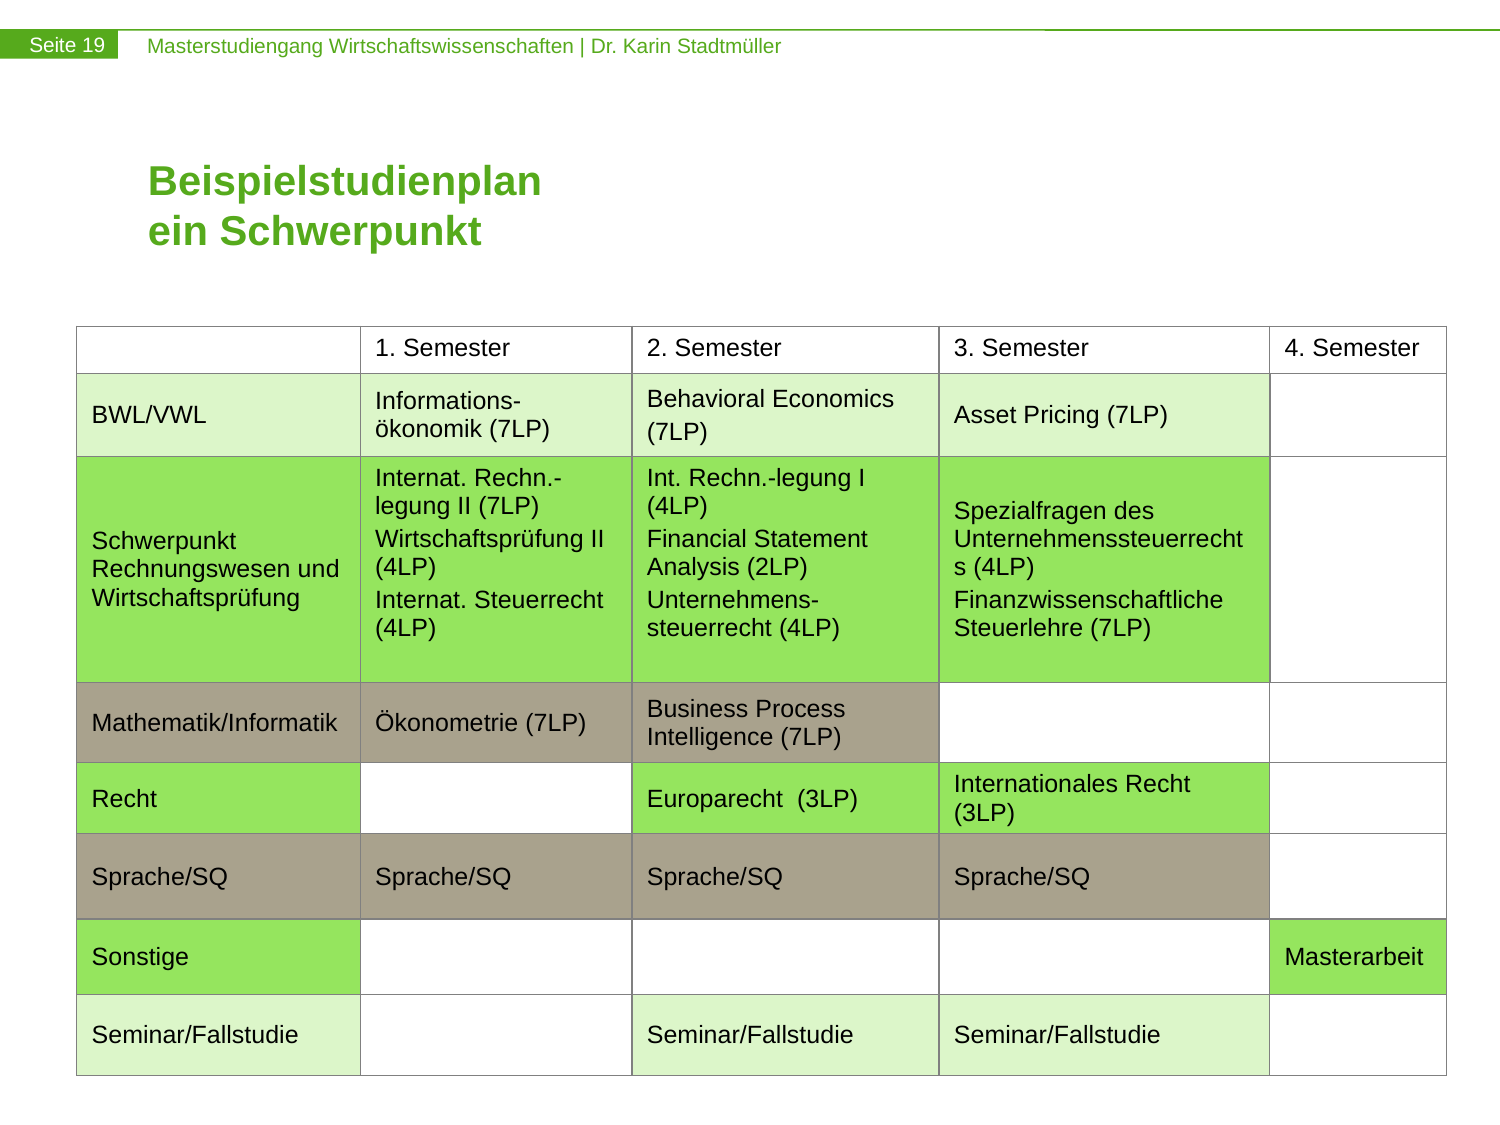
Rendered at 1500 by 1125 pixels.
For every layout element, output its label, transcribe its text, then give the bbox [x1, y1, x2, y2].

table_cell BWL/VWL [77, 374, 360, 456]
table_cell Asset Pricing (7LP) [940, 374, 1269, 456]
table_cell Int. Rechn.-legung I (4LP) Financial Statement Analysis (2LP) Unternehmens-steuerrecht (4LP) [633, 457, 938, 682]
table_cell Sonstige [77, 920, 360, 994]
table_cell [1271, 457, 1446, 682]
table_cell Sprache/SQ [633, 834, 938, 918]
table_cell Schwerpunkt Rechnungswesen und Wirtschaftsprüfung [77, 457, 360, 682]
table_cell Business Process Intelligence (7LP) [633, 683, 938, 762]
table_cell Sprache/SQ [940, 834, 1269, 918]
table_header 1. Semester [361, 327, 631, 373]
table_cell [940, 683, 1269, 762]
table_cell Seminar/Fallstudie [633, 995, 938, 1075]
table_header 3. Semester [940, 327, 1269, 373]
title Beispielstudienplan ein Schwerpunkt [132, 149, 1413, 258]
table_cell [361, 995, 631, 1075]
table_cell Europarecht (3LP) [633, 763, 938, 833]
table_cell Spezialfragen des Unternehmenssteuerrechts (4LP) Finanzwissenschaftliche Steuerlehre (7LP) [940, 457, 1269, 682]
table_cell [940, 920, 1269, 994]
table_cell [633, 920, 938, 994]
table_cell [361, 763, 631, 833]
table_header [77, 327, 360, 373]
table_cell Seminar/Fallstudie [940, 995, 1269, 1075]
table_cell Internationales Recht (3LP) [940, 763, 1269, 833]
table_header 2. Semester [633, 327, 938, 373]
table_cell [1270, 683, 1446, 762]
table_cell Sprache/SQ [361, 834, 631, 918]
table_cell Seminar/Fallstudie [77, 995, 360, 1075]
table_cell Mathematik/Informatik [77, 683, 360, 762]
table_cell Informations- ökonomik (7LP) [361, 374, 631, 456]
table_cell Behavioral Economics (7LP) [633, 374, 938, 456]
table_header 4. Semester [1270, 327, 1446, 373]
table_cell [1270, 834, 1446, 918]
table_cell Masterarbeit [1270, 920, 1446, 994]
table_cell Recht [77, 763, 360, 833]
table_cell Ökonometrie (7LP) [361, 683, 631, 762]
table_cell [361, 920, 631, 994]
table_cell [1270, 763, 1446, 833]
table_cell [1270, 995, 1446, 1075]
table_cell Sprache/SQ [77, 834, 360, 918]
table_cell Internat. Rechn.-legung II (7LP) Wirtschaftsprüfung II (4LP) Internat. Steuerrecht (4LP) [361, 457, 631, 682]
table_cell [1271, 374, 1446, 456]
